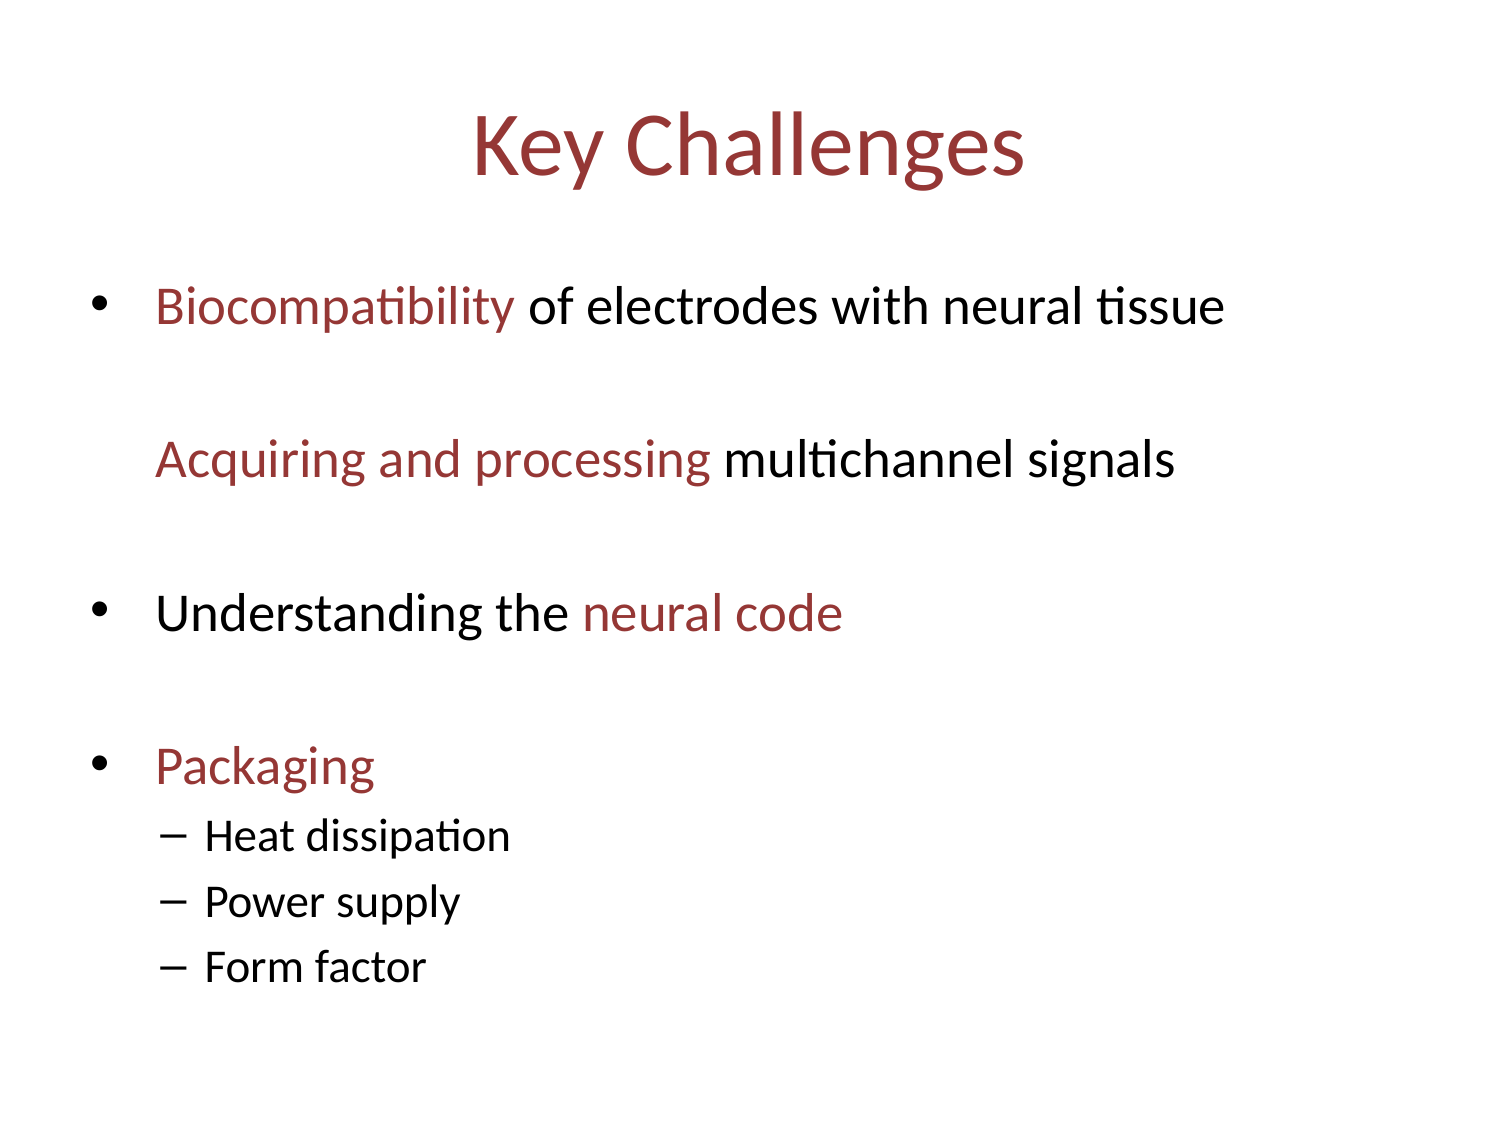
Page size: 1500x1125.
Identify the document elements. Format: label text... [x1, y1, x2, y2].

title Key Challenges [75, 45, 1425, 233]
list Biocompatibility of electrodes with neural tissue Acquiring and processing multichannel signals Understanding the neural code Packaging Heat dissipation Power supply Form factor [75, 262, 1425, 1005]
